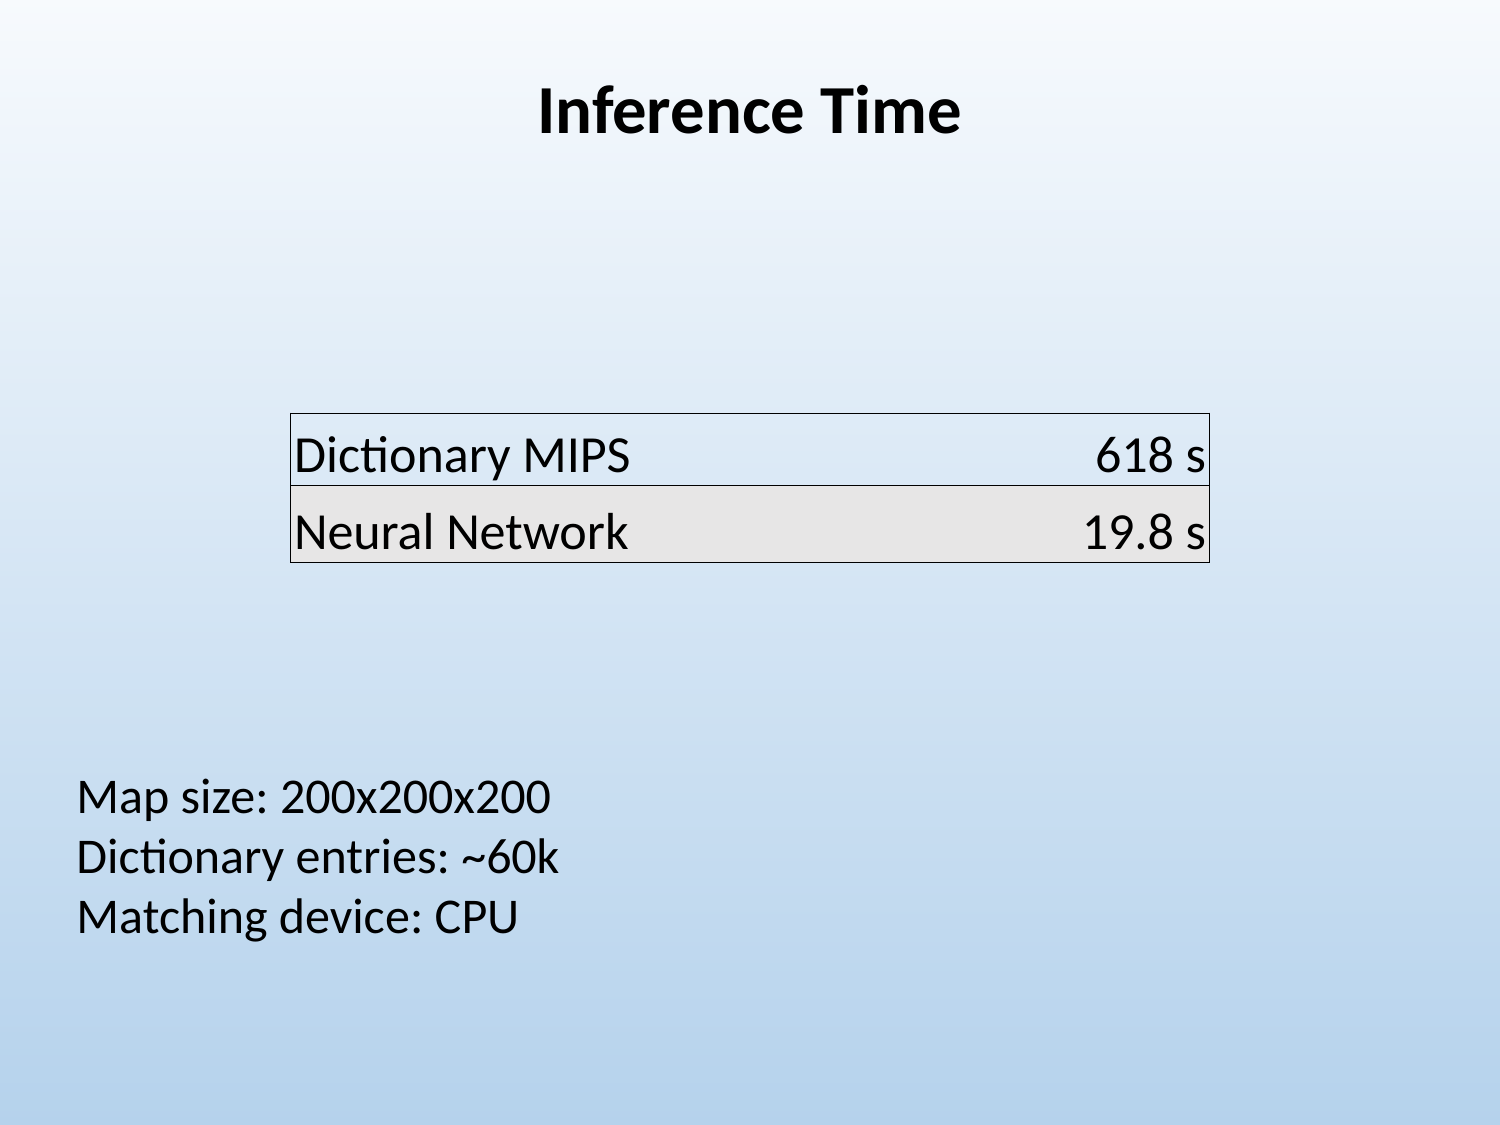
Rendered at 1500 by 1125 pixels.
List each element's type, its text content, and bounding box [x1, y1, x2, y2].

table_cell 19.8 s [689, 486, 1209, 562]
table_header Dictionary MIPS [291, 414, 689, 485]
text_box Map size: 200x200x200 Dictionary entries: ~60k Matching device: CPU [61, 756, 578, 1011]
table_cell Neural Network [291, 486, 689, 562]
text_box Inference Time [522, 57, 978, 155]
table_header 618 s [689, 414, 1209, 485]
